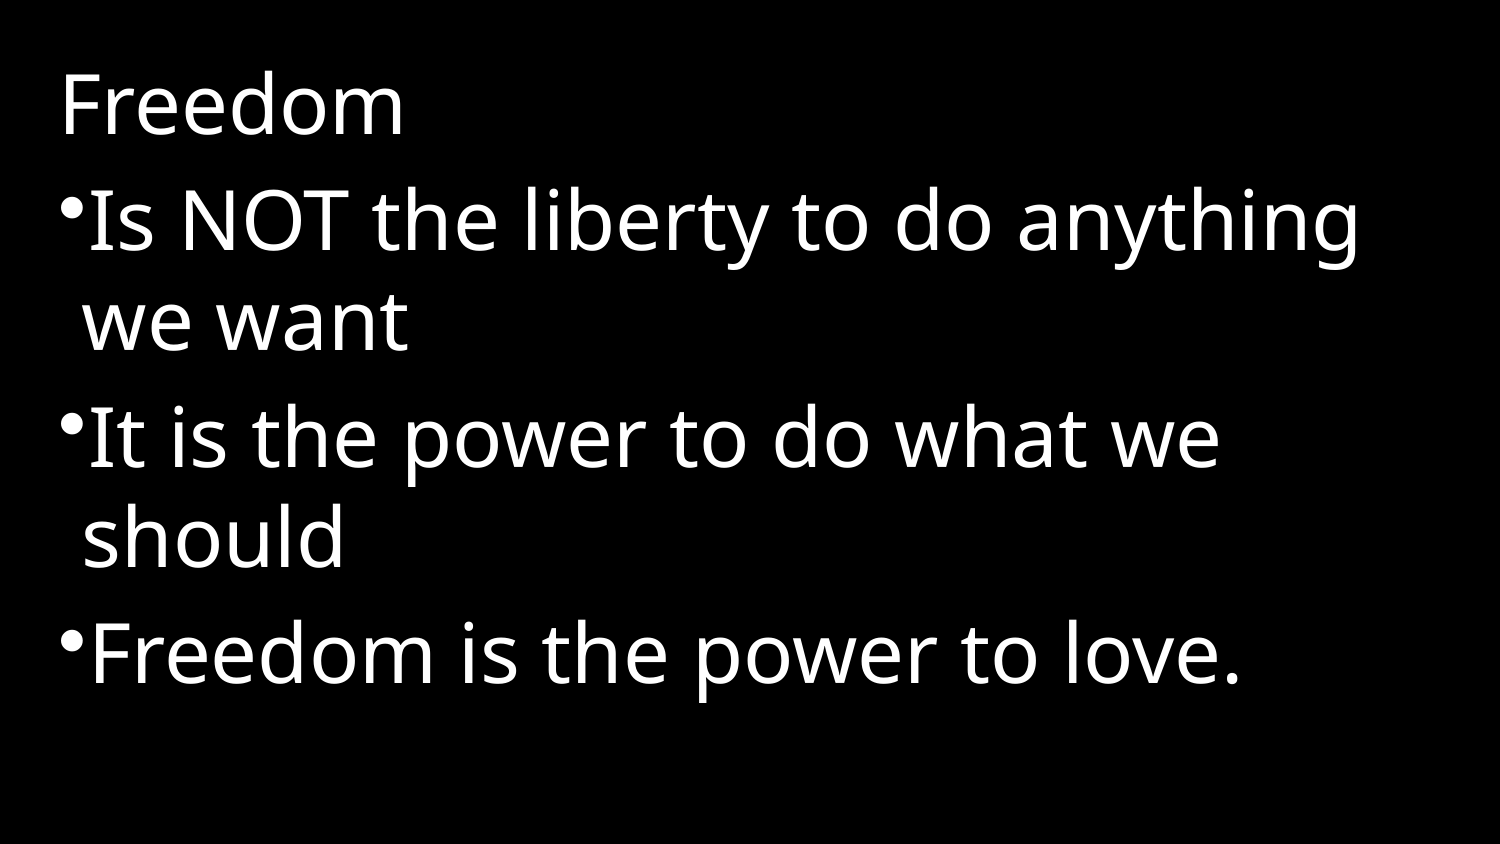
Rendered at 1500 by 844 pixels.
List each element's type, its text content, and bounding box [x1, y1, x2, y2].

list Freedom Is NOT the liberty to do anything we want It is the power to do what we should Freedom is the power to love. [50, 46, 1425, 810]
